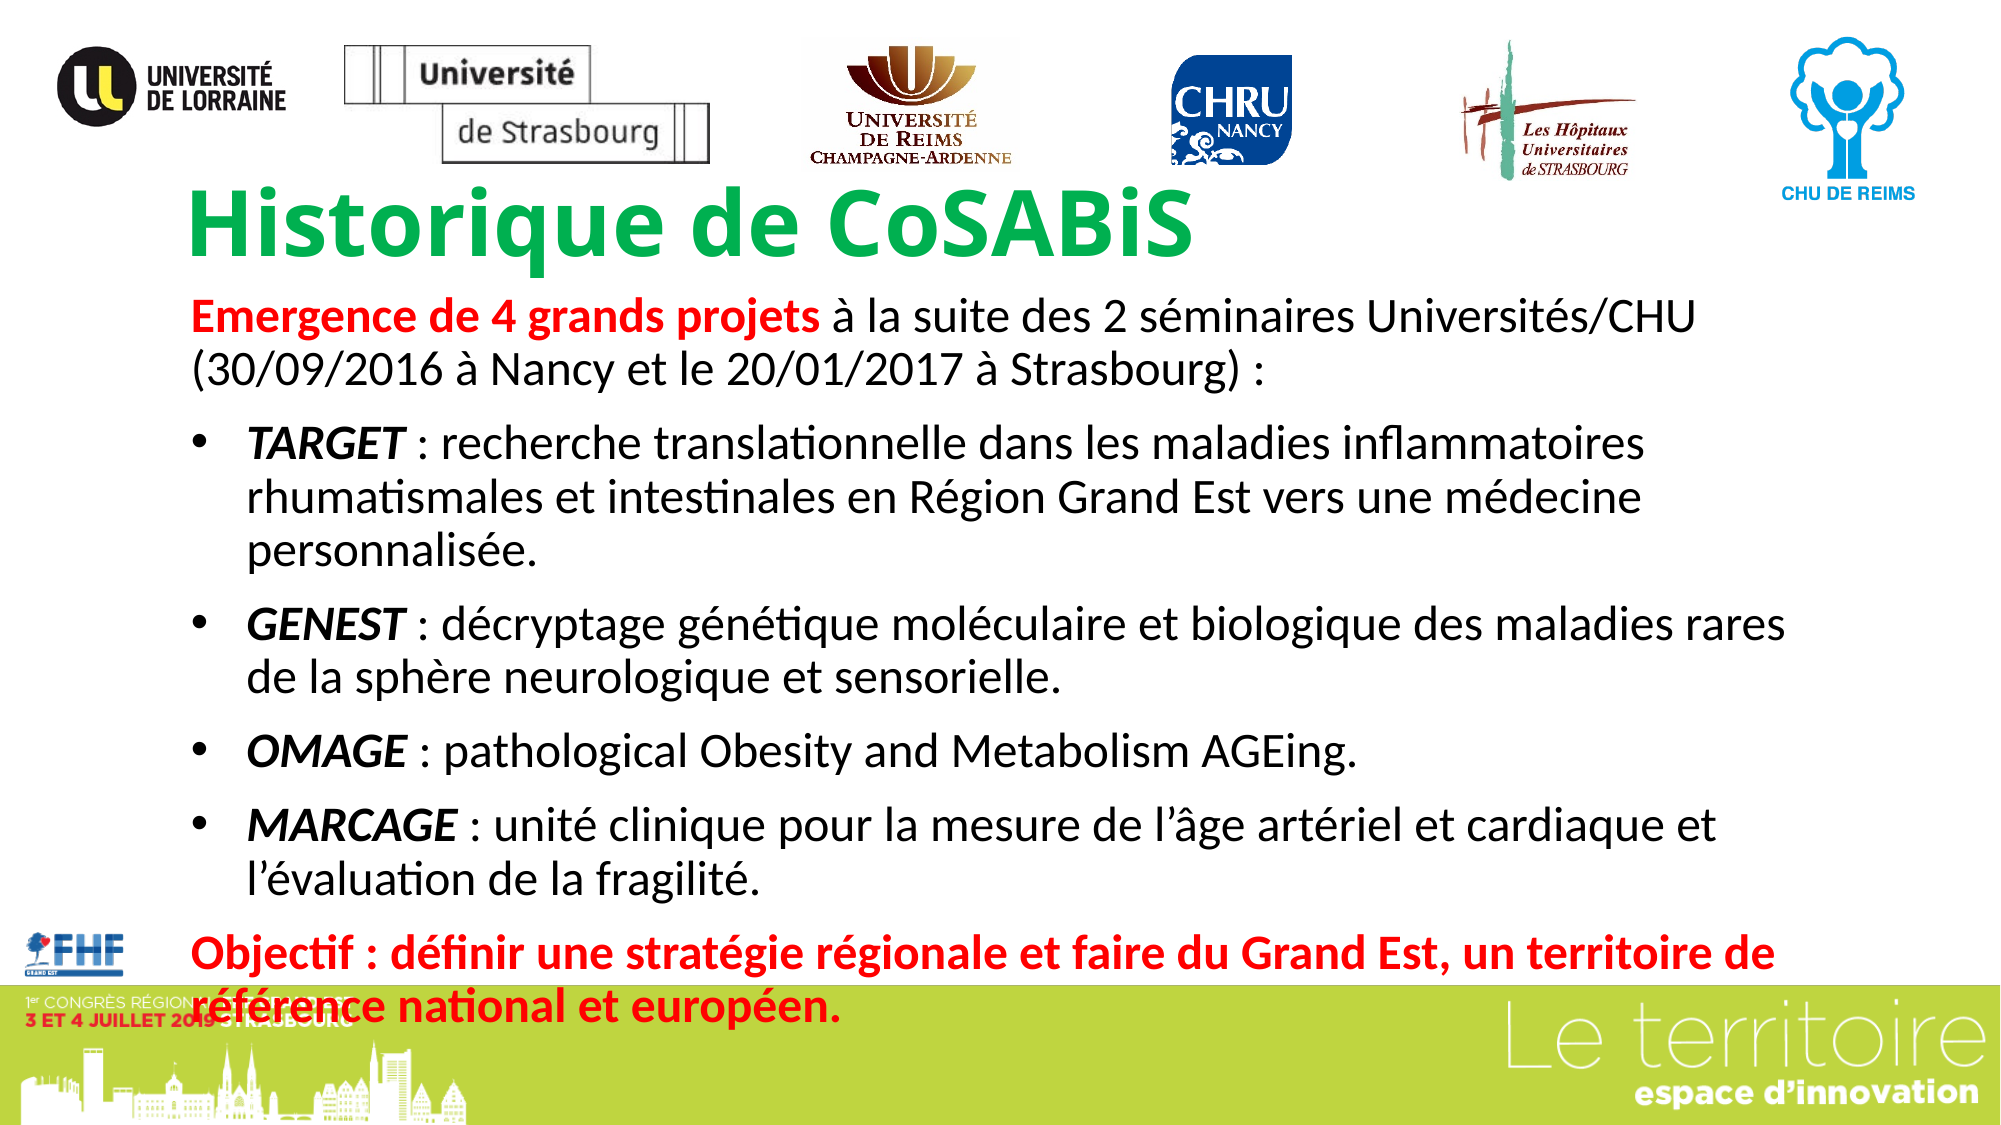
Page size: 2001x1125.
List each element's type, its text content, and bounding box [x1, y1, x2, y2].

picture [0, 0, 2001, 1125]
title Historique de CoSABiS [169, 123, 1670, 284]
subtitle Emergence de 4 grands projets à la suite des 2 séminaires Universités/CHU (30/09/2016 à Nancy et le 20/01/2017 à Strasbourg) : TARGET : recherche translationnelle dans les maladies inflammatoires rhumatismales et intestinales en Région Grand Est vers une médecine personnalisée. GENEST : décryptage génétique moléculaire et biologique des maladies rares de la sphère neurologique et sensorielle. OMAGE : pathological Obesity and Metabolism AGEing. MARCAGE : unité clinique pour la mesure de l’âge artériel et cardiaque et l’évaluation de la fragilité. Objectif : définir une stratégie régionale et faire du Grand Est, un territoire de référence national et européen. [175, 282, 1836, 1042]
